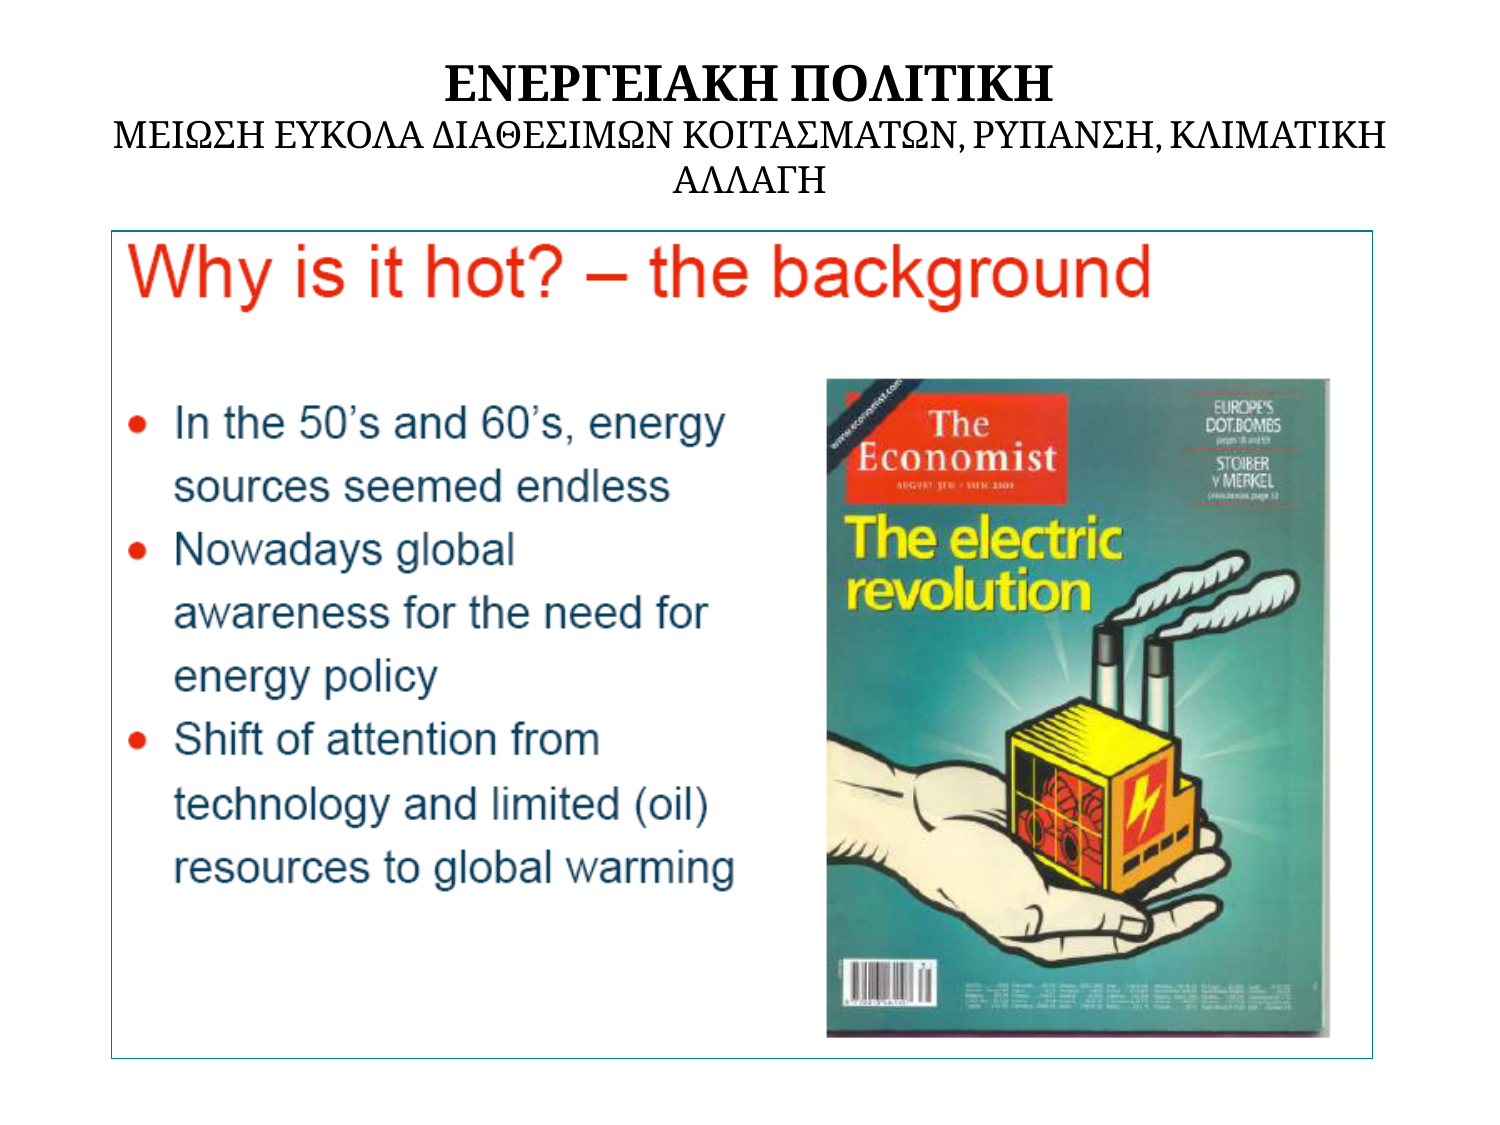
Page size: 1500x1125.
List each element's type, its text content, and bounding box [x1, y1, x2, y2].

picture [111, 231, 1373, 1058]
title ΕΝΕΡΓΕΙΑΚΗ ΠΟΛΙΤΙΚΗ ΜΕΙΩΣΗ ΕΥΚΟΛΑ ΔΙΑΘΕΣΙΜΩΝ ΚΟΙΤΑΣΜΑΤΩΝ, ΡΥΠΑΝΣΗ, ΚΛΙΜΑΤΙΚΗ ΑΛΛΑΓΗ [75, 45, 1425, 209]
